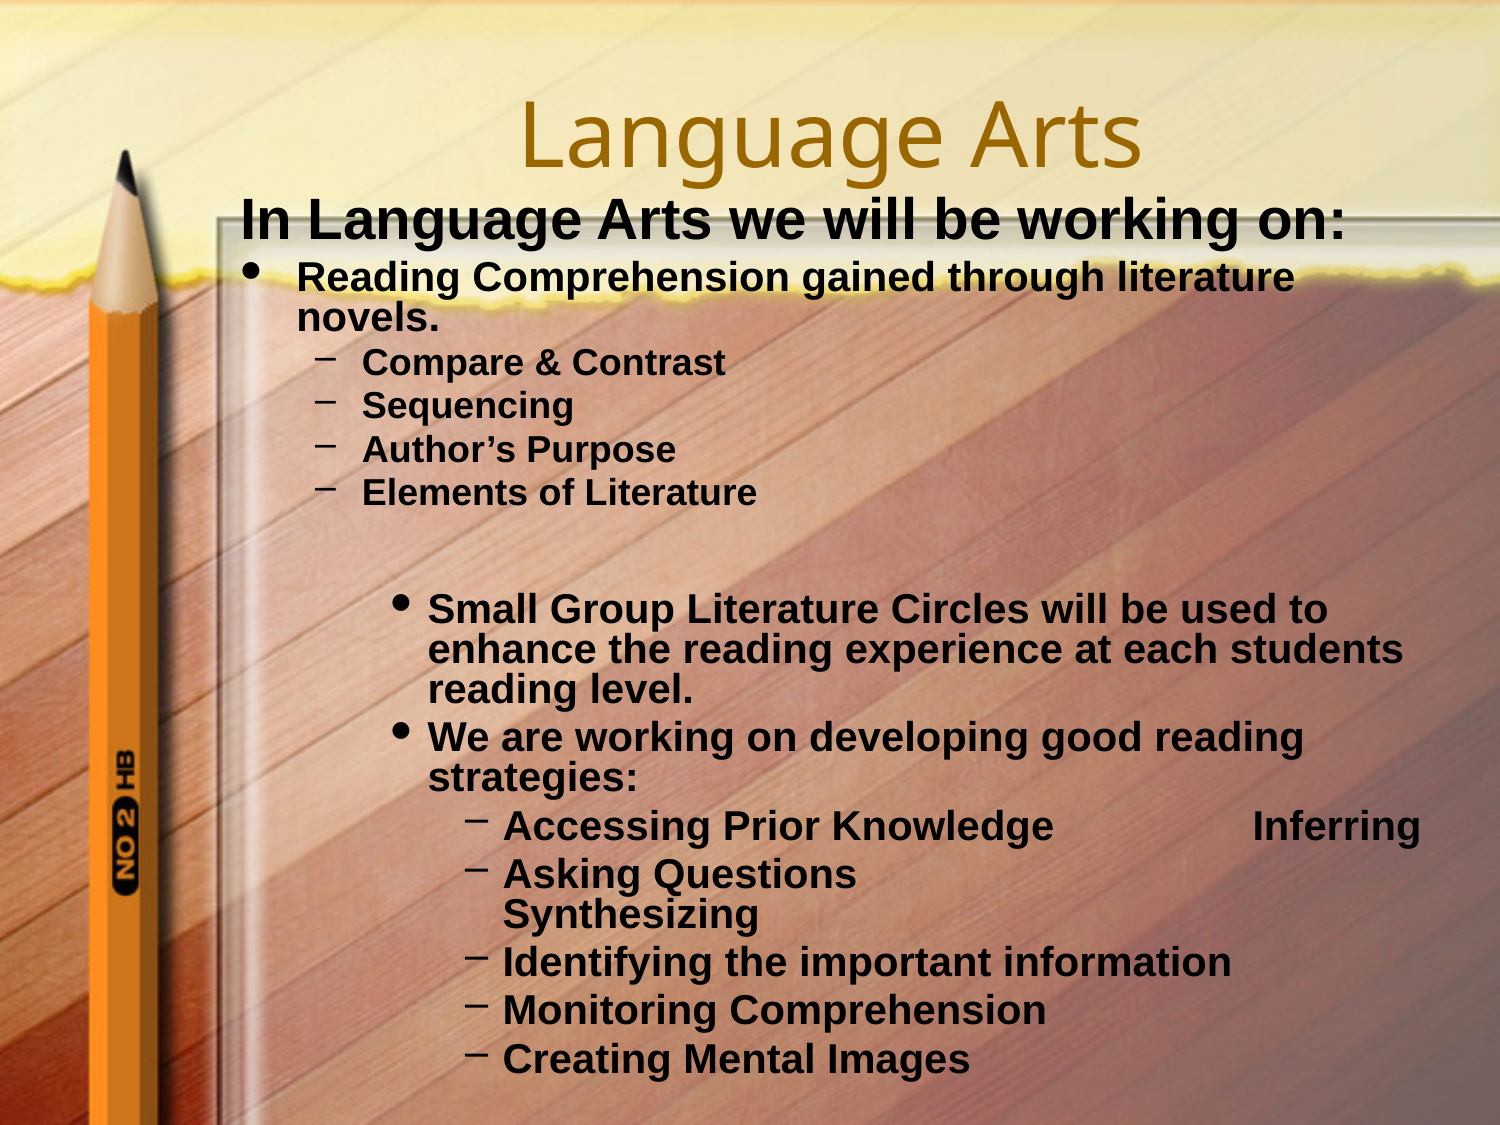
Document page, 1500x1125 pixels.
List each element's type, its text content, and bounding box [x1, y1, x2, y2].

picture [0, 0, 1500, 1125]
title Language Arts [212, 62, 1451, 213]
list In Language Arts we will be working on: Reading Comprehension gained through literature novels. Compare & Contrast Sequencing Author’s Purpose Elements of Literature Small Group Literature Circles will be used to enhance the reading experience at each students reading level. We are working on developing good reading strategies: Accessing Prior Knowledge Inferring Asking Questions Synthesizing Identifying the important information Monitoring Comprehension Creating Mental Images [224, 187, 1451, 1001]
